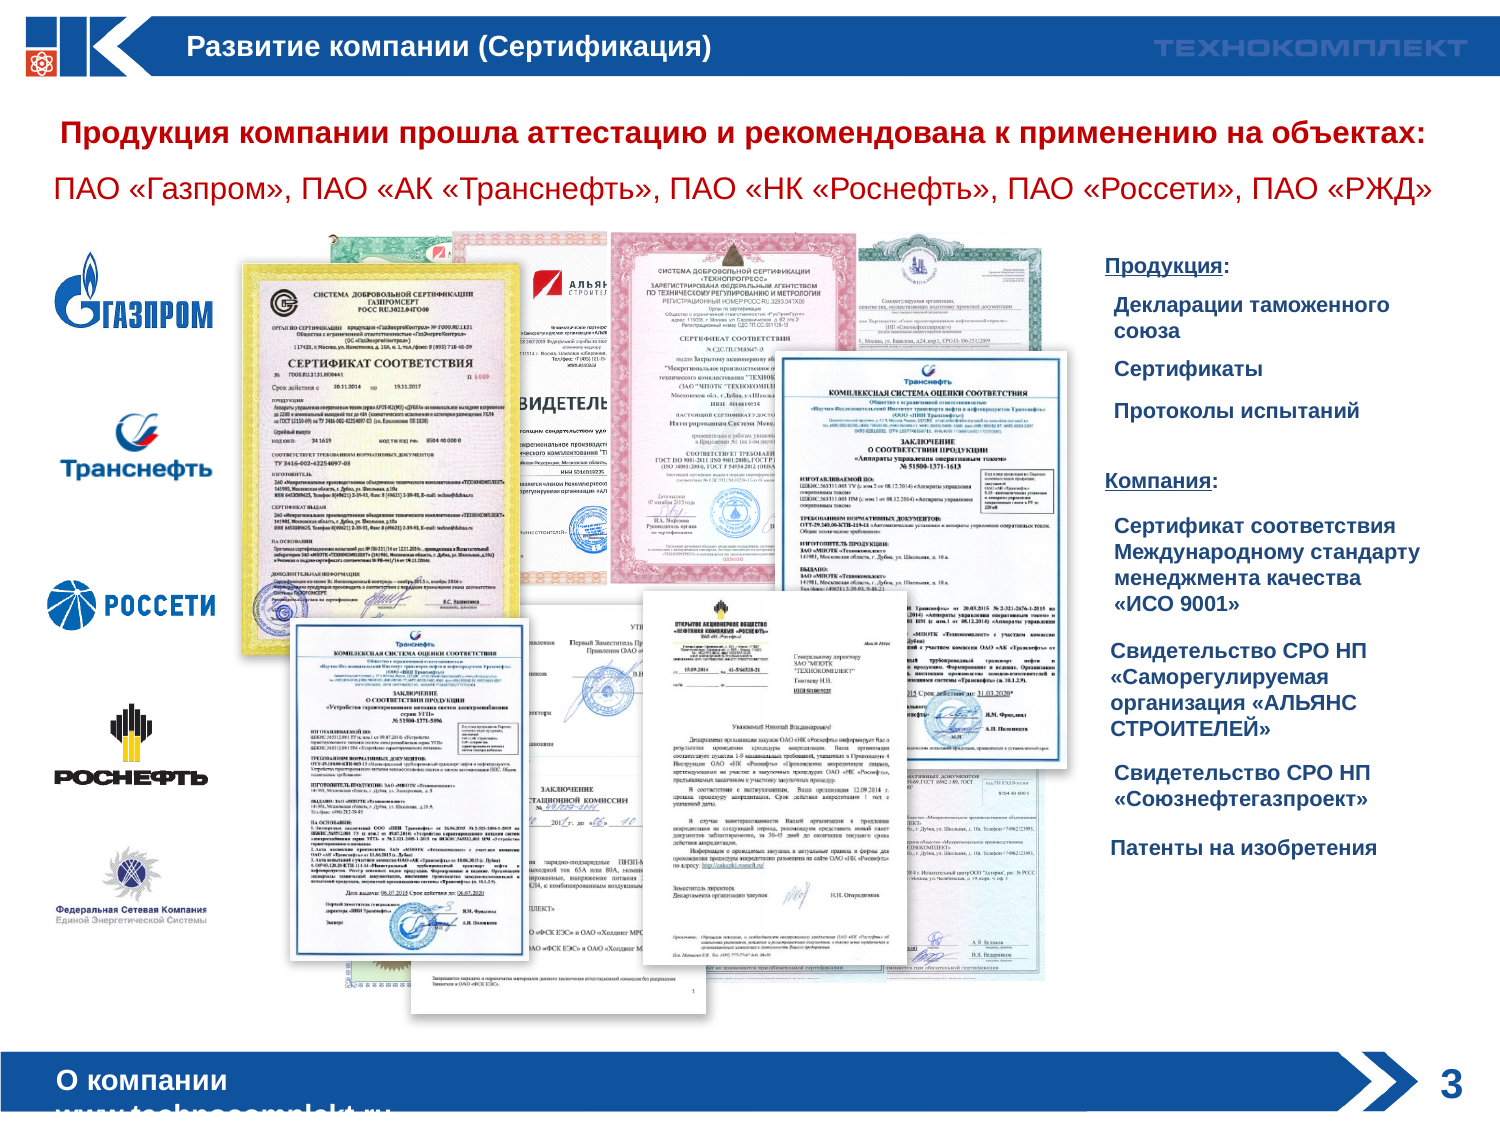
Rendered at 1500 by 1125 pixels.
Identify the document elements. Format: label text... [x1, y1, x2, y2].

text_box Протоколы испытаний [1099, 389, 1459, 431]
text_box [356, 605, 706, 1014]
title Развитие компании (Сертификация) [171, 30, 788, 60]
text_box Сертификат соответствия Международному стандарту менеджмента качества «ИСО 9001» [1099, 503, 1487, 624]
picture [0, 0, 1500, 1125]
text_box О компании www.technocomplekt.ru [41, 1053, 1329, 1125]
text_box Продукция: [1090, 244, 1450, 312]
text_box Сертификаты [1099, 347, 1459, 389]
text_box Компания: [1090, 459, 1450, 527]
text_box Декларации таможенного союза [1099, 283, 1474, 351]
text_box Патенты на изобретения [1095, 826, 1444, 868]
text_box Свидетельство СРО НП «Саморегулируемая организация «АЛЬЯНС СТРОИТЕЛЕЙ» [1095, 628, 1481, 749]
text_box Продукция компании прошла аттестацию и рекомендована к применению на объектах: ПАО «Газпром», ПАО «АК «Транснефть», ПАО «НК «Роснефть», ПАО «Россети», ПАО «РЖД» [16, 88, 1473, 222]
slide_number 3 [1410, 1046, 1495, 1118]
text_box Свидетельство СРО НП «Союзнефтегазпроект» [1099, 751, 1500, 819]
